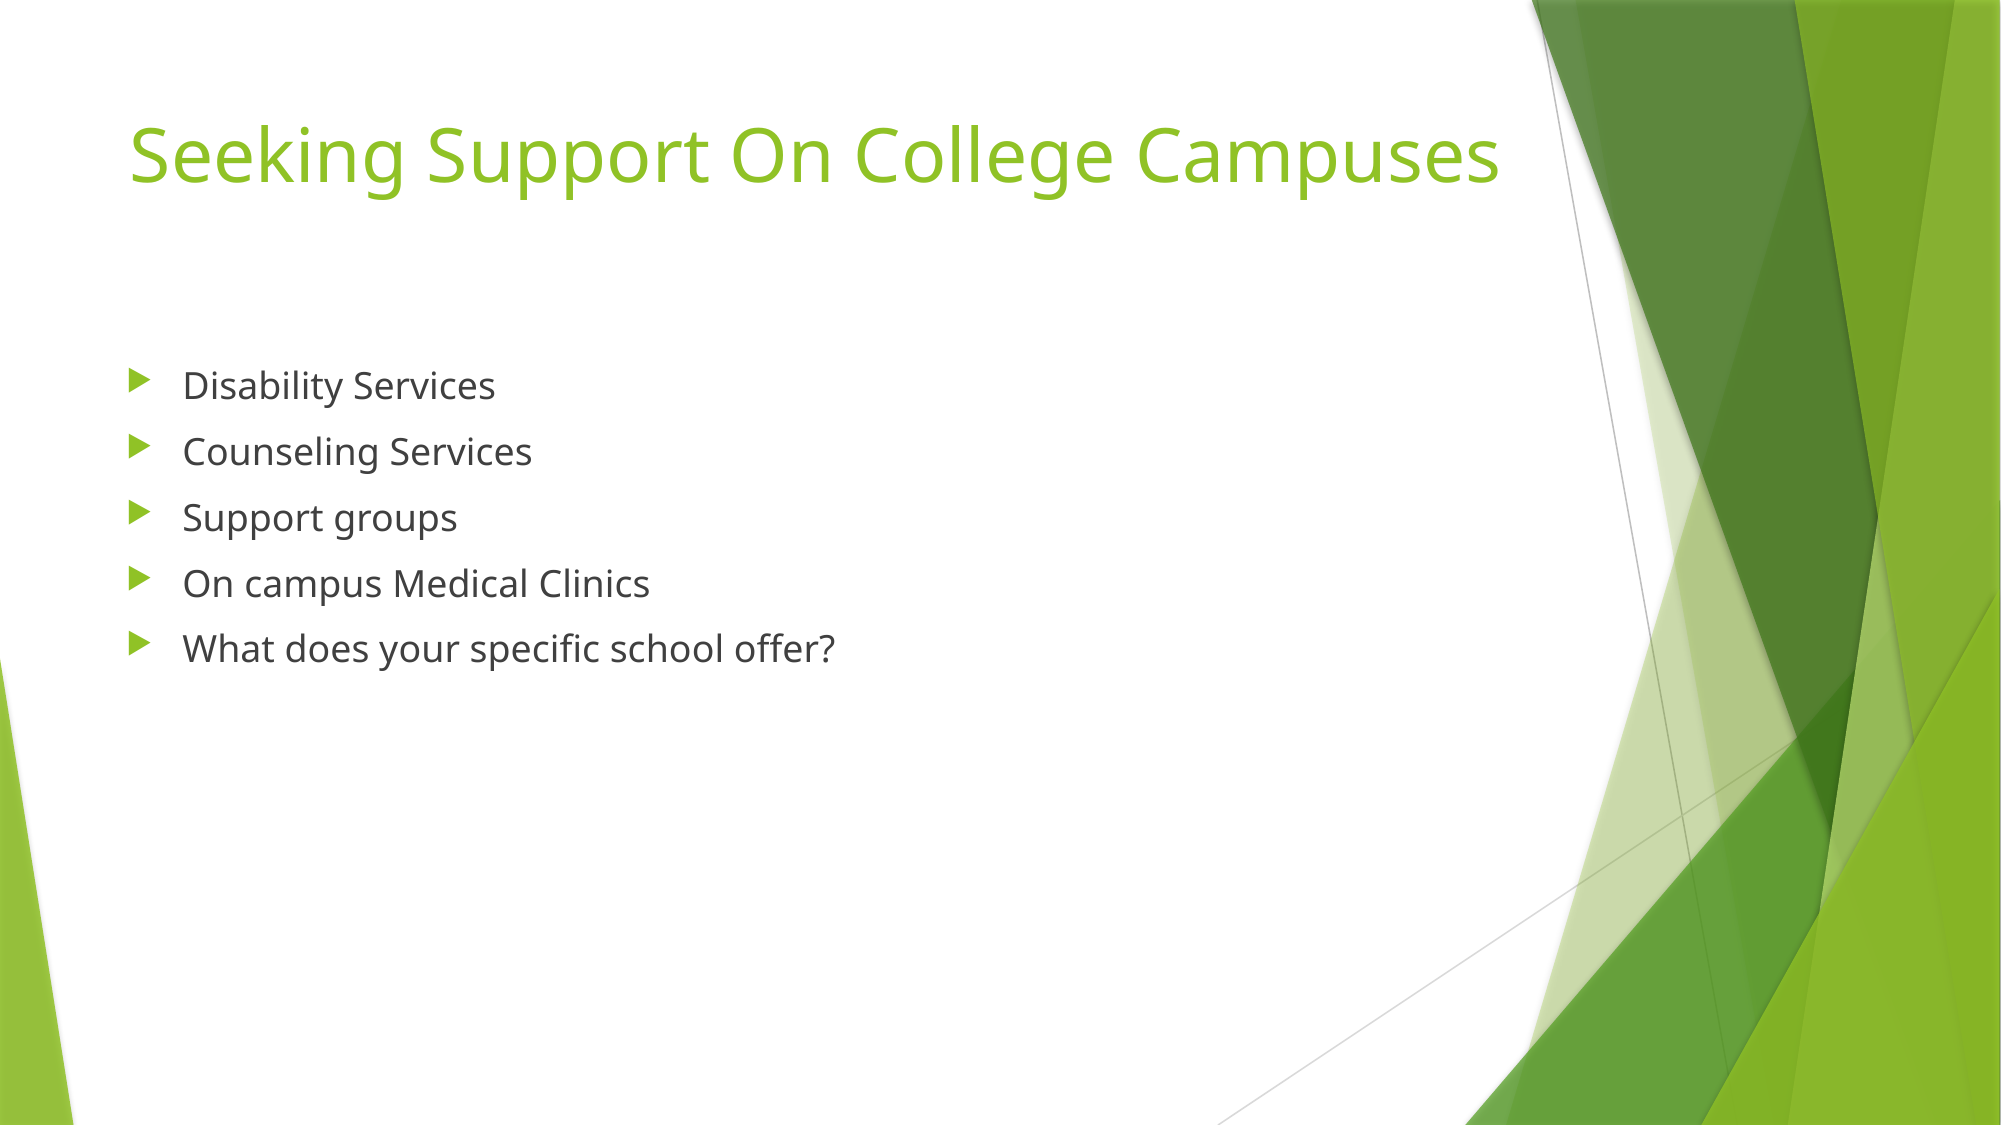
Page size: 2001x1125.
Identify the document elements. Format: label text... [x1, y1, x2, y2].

title Seeking Support On College Campuses [111, 99, 1522, 317]
list Disability Services Counseling Services Support groups On campus Medical Clinics What does your specific school offer? [111, 354, 1522, 992]
